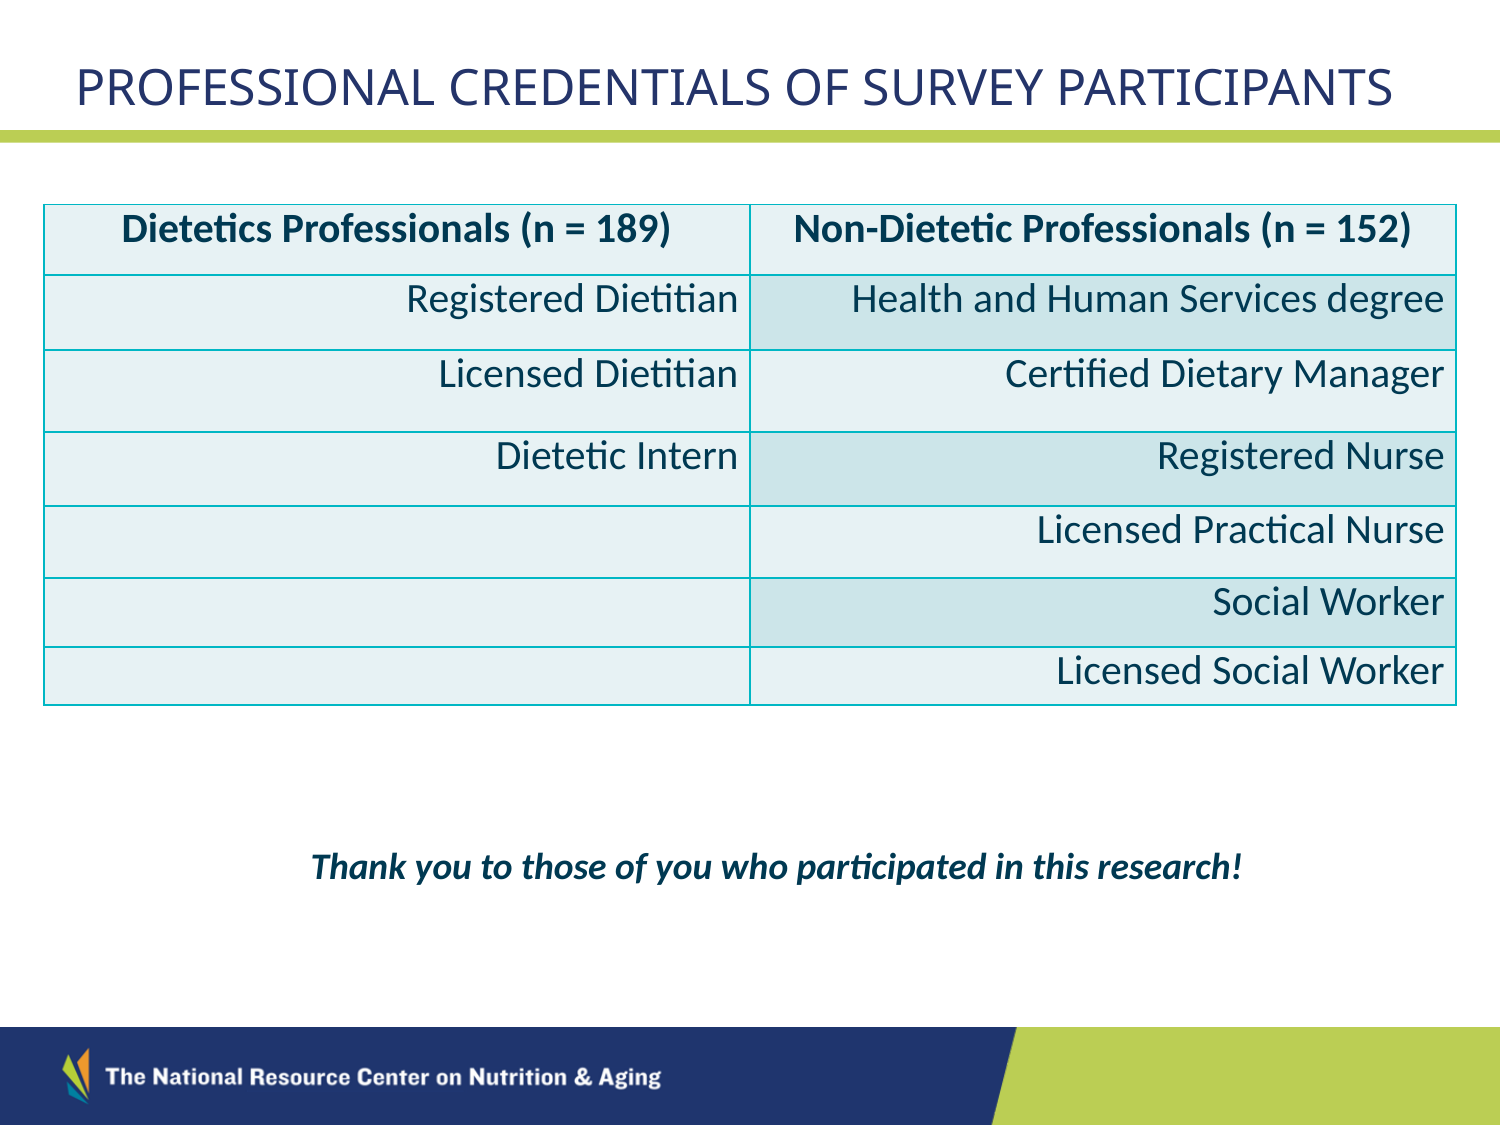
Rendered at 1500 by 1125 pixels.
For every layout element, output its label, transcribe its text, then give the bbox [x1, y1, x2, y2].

table_cell Registered Nurse [751, 433, 1455, 505]
table_cell Health and Human Services degree [751, 276, 1455, 349]
table_cell Registered Dietitian [45, 276, 749, 349]
picture [0, 1027, 1500, 1125]
table_header Dietetics Professionals (n = 189) [45, 205, 749, 274]
table_header Non-Dietetic Professionals (n = 152) [751, 205, 1455, 274]
text_box Thank you to those of you who participated in this research! [303, 834, 1341, 895]
table_cell Licensed Dietitian [45, 351, 749, 431]
table_cell [45, 648, 749, 704]
table_cell [45, 507, 749, 577]
title Professional Credentials of Survey Participants [74, 44, 1426, 127]
table_cell [45, 579, 749, 646]
table_cell Certified Dietary Manager [751, 351, 1455, 431]
table_cell Social Worker [751, 579, 1455, 646]
table_cell Licensed Practical Nurse [751, 507, 1455, 577]
table_cell Licensed Social Worker [751, 648, 1455, 704]
table_cell Dietetic Intern [45, 433, 749, 505]
